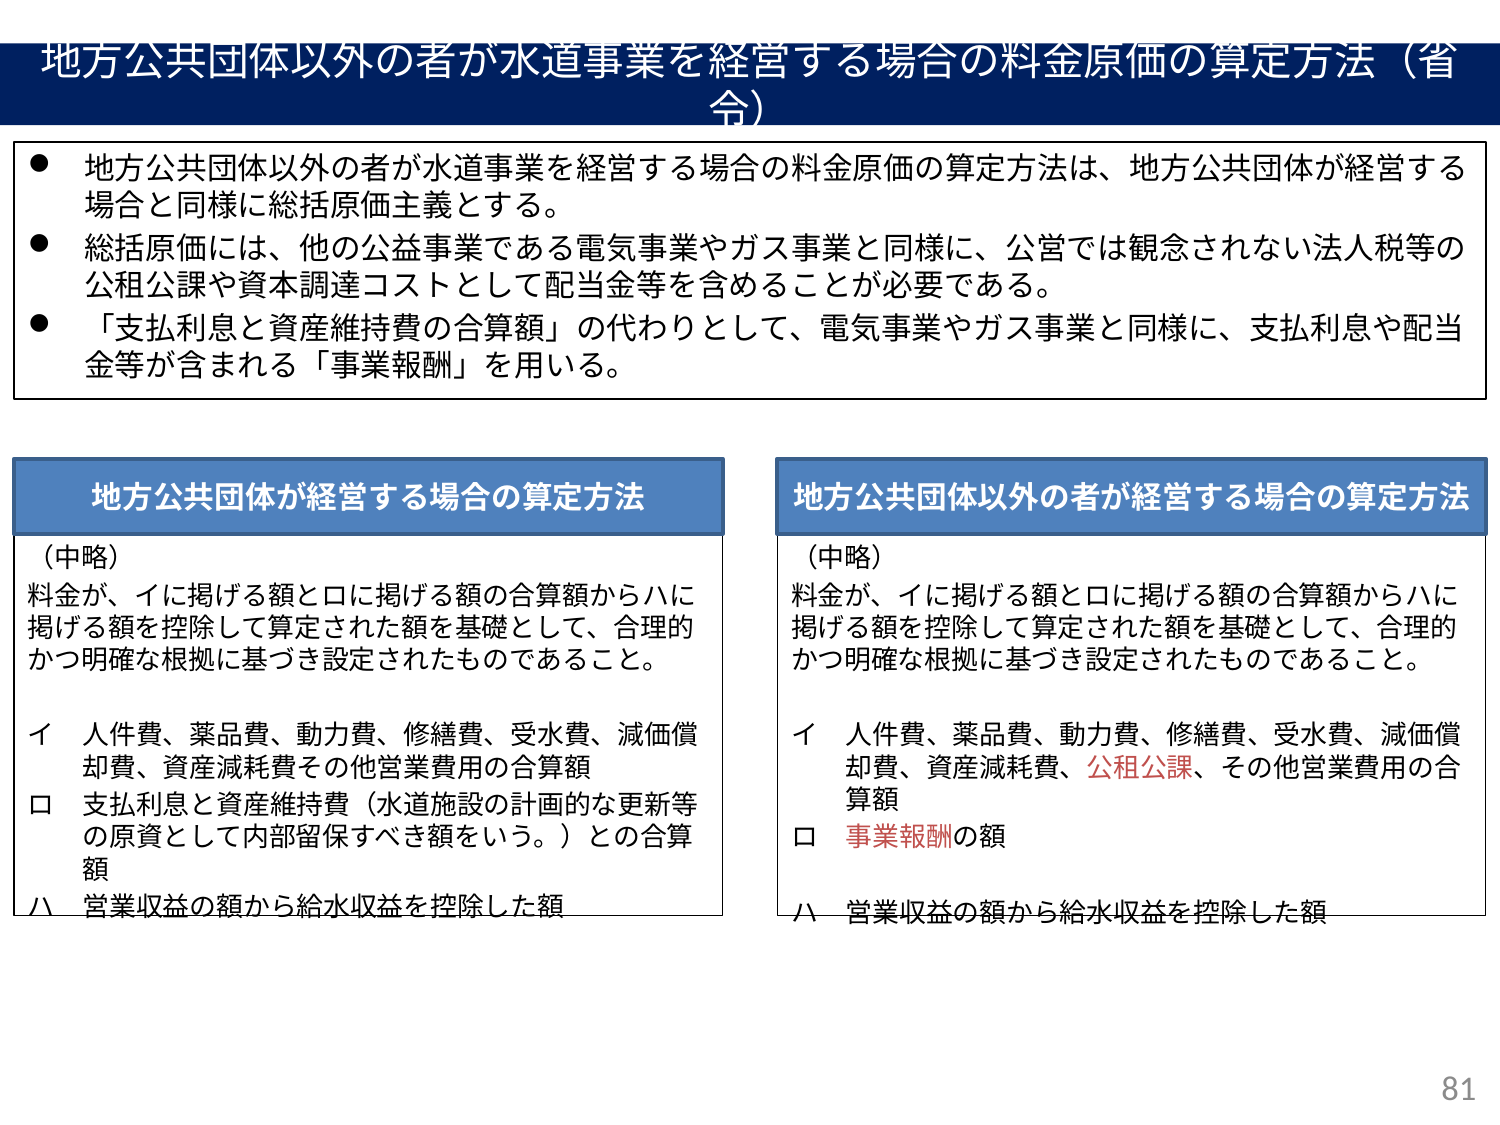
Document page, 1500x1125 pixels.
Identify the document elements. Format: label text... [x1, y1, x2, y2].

slide_number 81 [1360, 1054, 1492, 1118]
text_box 地方公共団体以外の者が水道事業を経営する場合の料金原価の算定方法は、地方公共団体が経営する場合と同様に総括原価主義とする。 総括原価には、他の公益事業である電気事業やガス事業と同様に、公営では観念されない法人税等の公租公課や資本調達コストとして配当金等を含めることが必要である。 「支払利息と資産維持費の合算額」の代わりとして、電気事業やガス事業と同様に、支払利息や配当金等が含まれる「事業報酬」を用いる。 [14, 141, 1486, 399]
title 地方公共団体以外の者が水道事業を経営する場合の料金原価の算定方法（省令） [0, 43, 1500, 126]
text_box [13, 458, 1487, 916]
